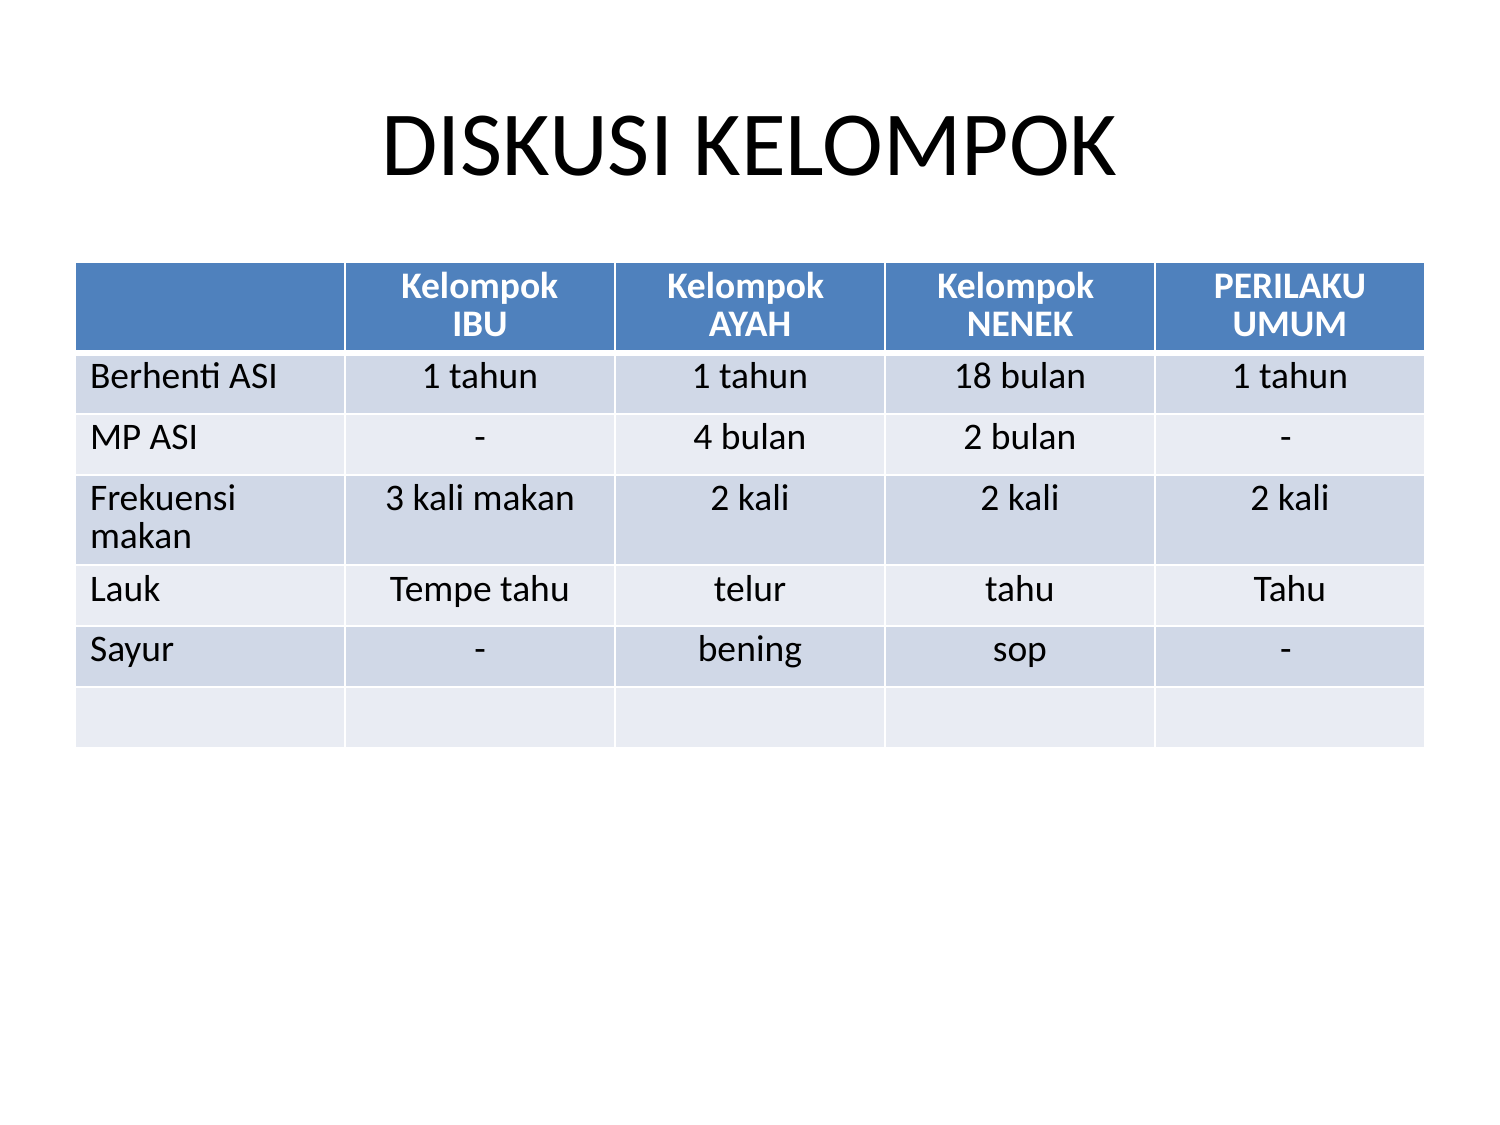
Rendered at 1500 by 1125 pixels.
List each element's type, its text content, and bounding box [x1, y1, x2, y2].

table_cell [616, 688, 884, 747]
table_header Kelompok AYAH [616, 263, 884, 350]
table_cell 1 tahun [616, 356, 884, 413]
table_cell [886, 688, 1154, 747]
table_cell - [346, 415, 614, 474]
table_cell - [1156, 415, 1424, 474]
table_header PERILAKU UMUM [1156, 263, 1424, 350]
table_header Kelompok NENEK [886, 263, 1154, 350]
table_cell sop [886, 627, 1154, 686]
table_cell tahu [886, 566, 1154, 625]
table_cell 1 tahun [346, 356, 614, 413]
table_cell Frekuensi makan [76, 476, 344, 564]
table_cell 1 tahun [1156, 356, 1424, 413]
table_cell [76, 688, 344, 747]
table_cell 2 bulan [886, 415, 1154, 474]
table_cell MP ASI [76, 415, 344, 474]
table_cell Tahu [1156, 566, 1424, 625]
table_cell Tempe tahu [346, 566, 614, 625]
table_cell 2 kali [886, 476, 1154, 564]
table_cell 2 kali [616, 476, 884, 564]
table_cell bening [616, 627, 884, 686]
table_header Kelompok IBU [346, 263, 614, 350]
table_cell [346, 688, 614, 747]
table_cell Sayur [76, 627, 344, 686]
title DISKUSI KELOMPOK [75, 45, 1425, 233]
table_cell Berhenti ASI [76, 356, 344, 413]
table_cell 3 kali makan [346, 476, 614, 564]
table_cell - [346, 627, 614, 686]
table_cell - [1156, 627, 1424, 686]
table_cell 18 bulan [886, 356, 1154, 413]
table_cell telur [616, 566, 884, 625]
table_cell Lauk [76, 566, 344, 625]
table_cell [1156, 688, 1424, 747]
table_cell 2 kali [1156, 476, 1424, 564]
table_cell 4 bulan [616, 415, 884, 474]
table_header [76, 263, 344, 350]
